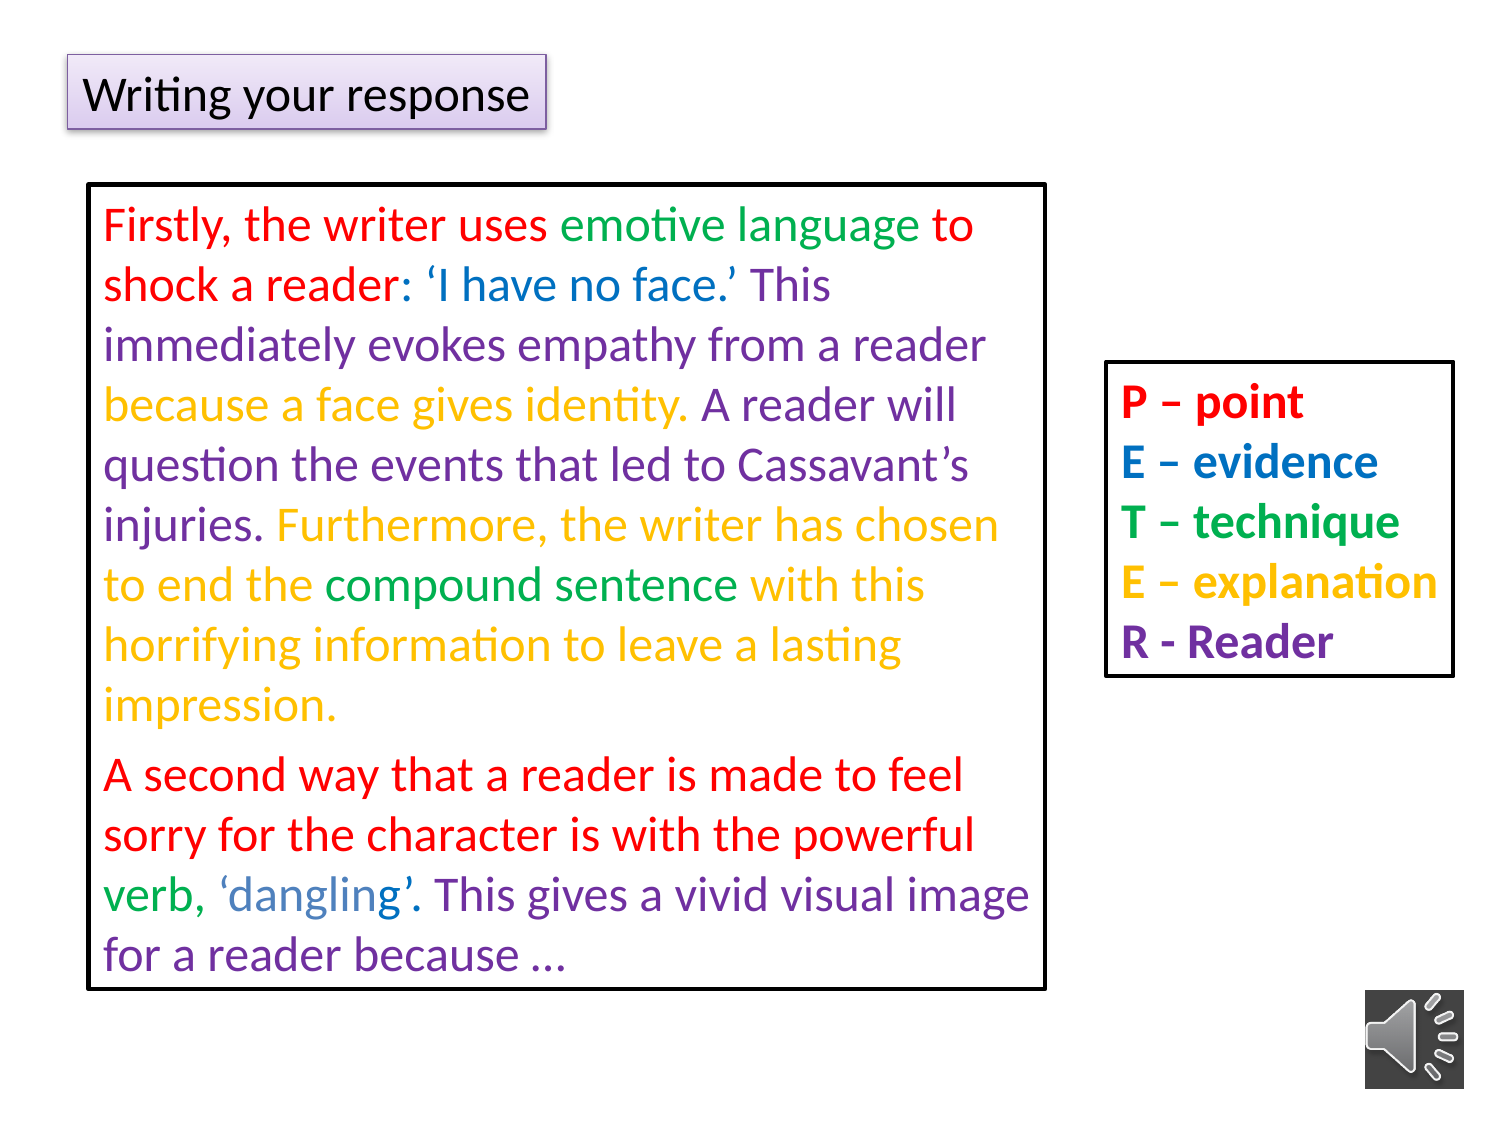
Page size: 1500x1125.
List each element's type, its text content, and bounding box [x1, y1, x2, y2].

picture [1364, 989, 1465, 1090]
text_box P – point E – evidence T – technique E – explanation R - Reader [1104, 360, 1455, 678]
text_box Firstly, the writer uses emotive language to shock a reader: ‘I have no face.’ This immediately evokes empathy from a reader because a face gives identity. A reader will question the events that led to Cassavant’s injuries. Furthermore, the writer has chosen to end the compound sentence with this horrifying information to leave a lasting impression. A second way that a reader is made to feel sorry for the character is with the powerful verb, ‘dangling’. This gives a vivid visual image for a reader because … [86, 182, 1047, 991]
text_box Writing your response [67, 54, 547, 130]
